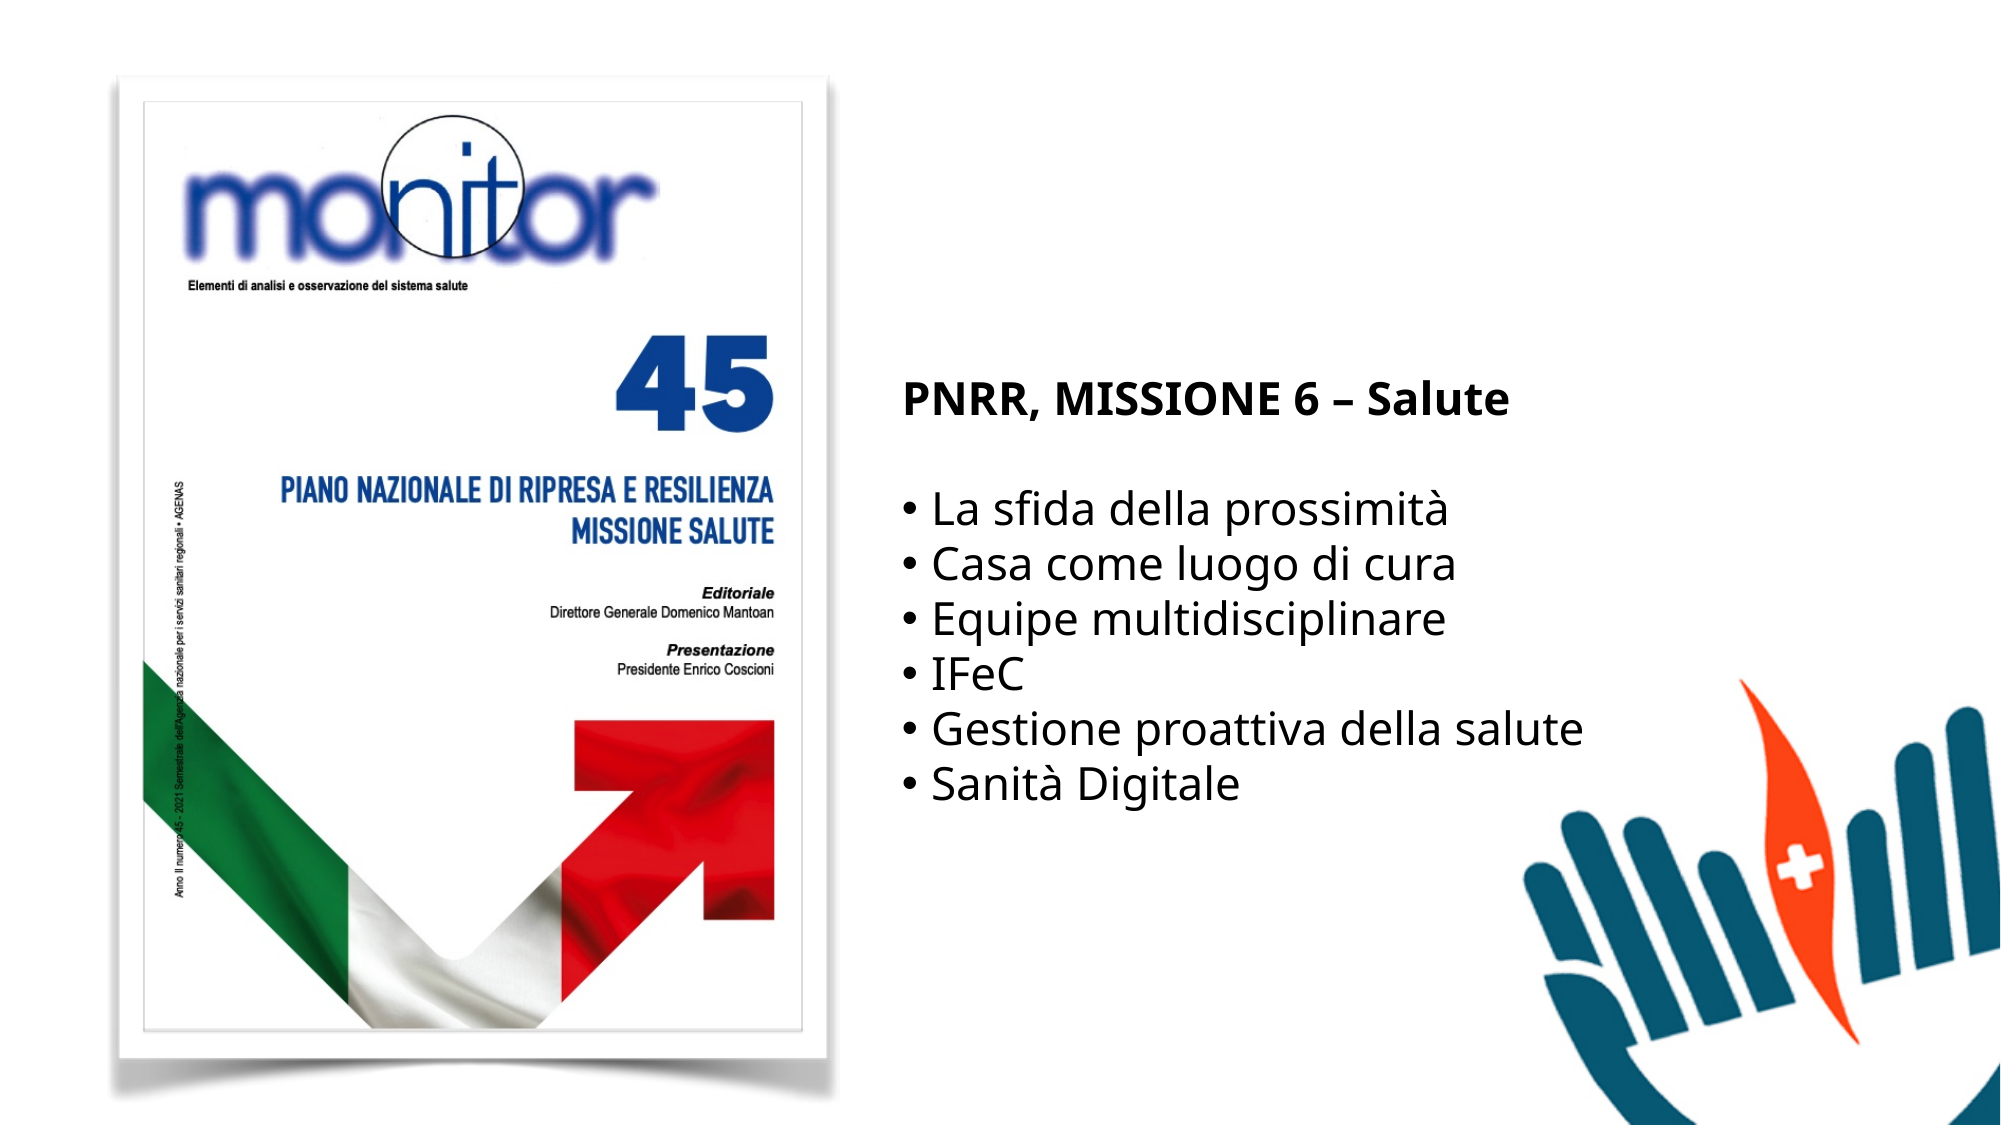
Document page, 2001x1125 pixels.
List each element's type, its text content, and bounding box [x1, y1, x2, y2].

picture [0, 0, 2001, 1125]
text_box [106, 75, 841, 1107]
text_box PNRR, MISSIONE 6 – Salute La sfida della prossimità Casa come luogo di cura Equipe multidisciplinare IFeC Gestione proattiva della salute Sanità Digitale [893, 306, 1594, 819]
